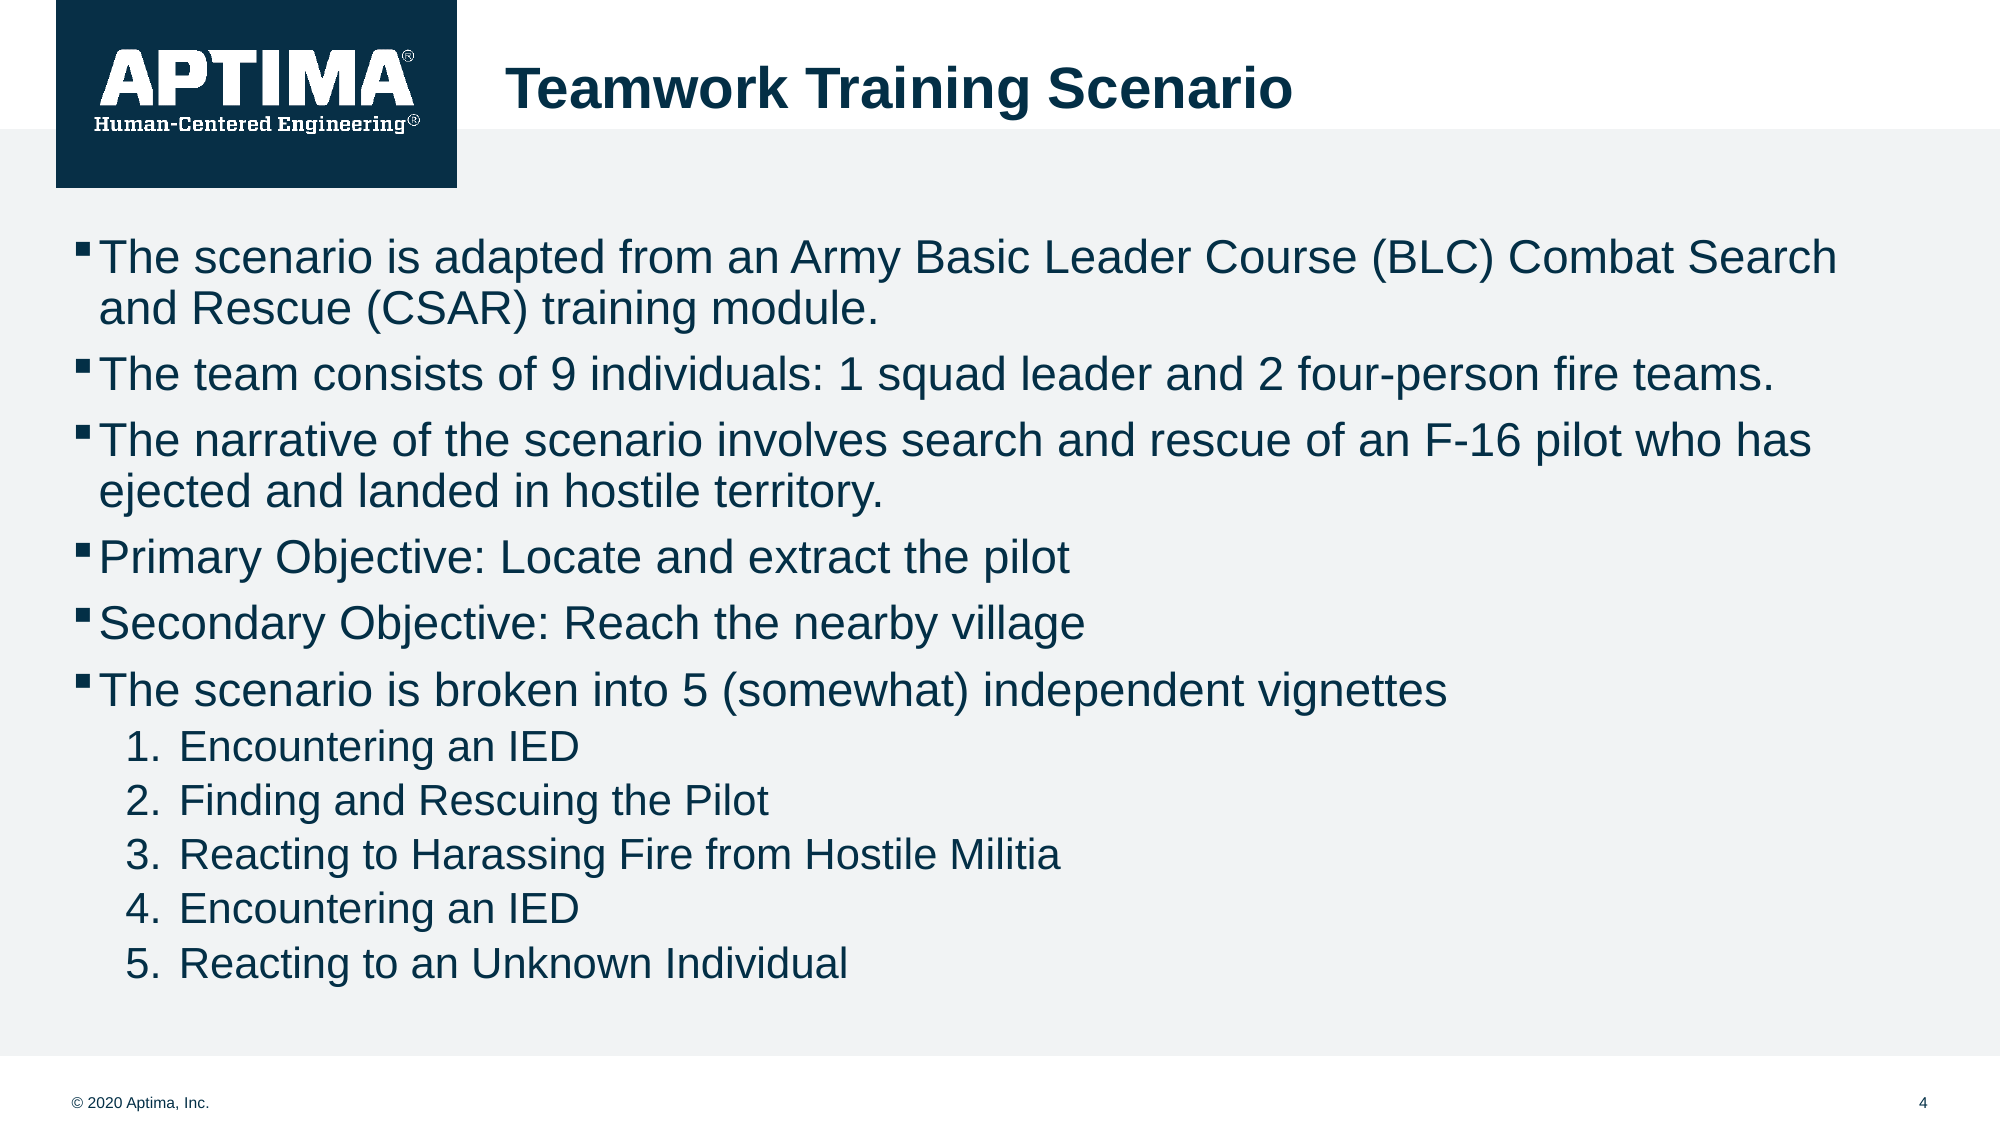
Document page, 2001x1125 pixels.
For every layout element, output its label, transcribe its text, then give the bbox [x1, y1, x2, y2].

picture [56, 0, 457, 188]
picture [167, 1100, 175, 1108]
picture [71, 1097, 82, 1108]
picture [154, 1100, 163, 1108]
title Teamwork Training Scenario [490, 0, 1943, 129]
slide_number 4 [1860, 1080, 1943, 1125]
list The scenario is adapted from an Army Basic Leader Course (BLC) Combat Search and Rescue (CSAR) training module. The team consists of 9 individuals: 1 squad leader and 2 four-person fire teams. The narrative of the scenario involves search and rescue of an F-16 pilot who has ejected and landed in hostile territory. Primary Objective: Locate and extract the pilot Secondary Objective: Reach the nearby village The scenario is broken into 5 (somewhat) independent vignettes Encountering an IED Finding and Rescuing the Pilot Reacting to Harassing Fire from Hostile Militia Encountering an IED Reacting to an Unknown Individual [56, 224, 1943, 1050]
picture [116, 1097, 121, 1106]
picture [145, 1098, 149, 1108]
